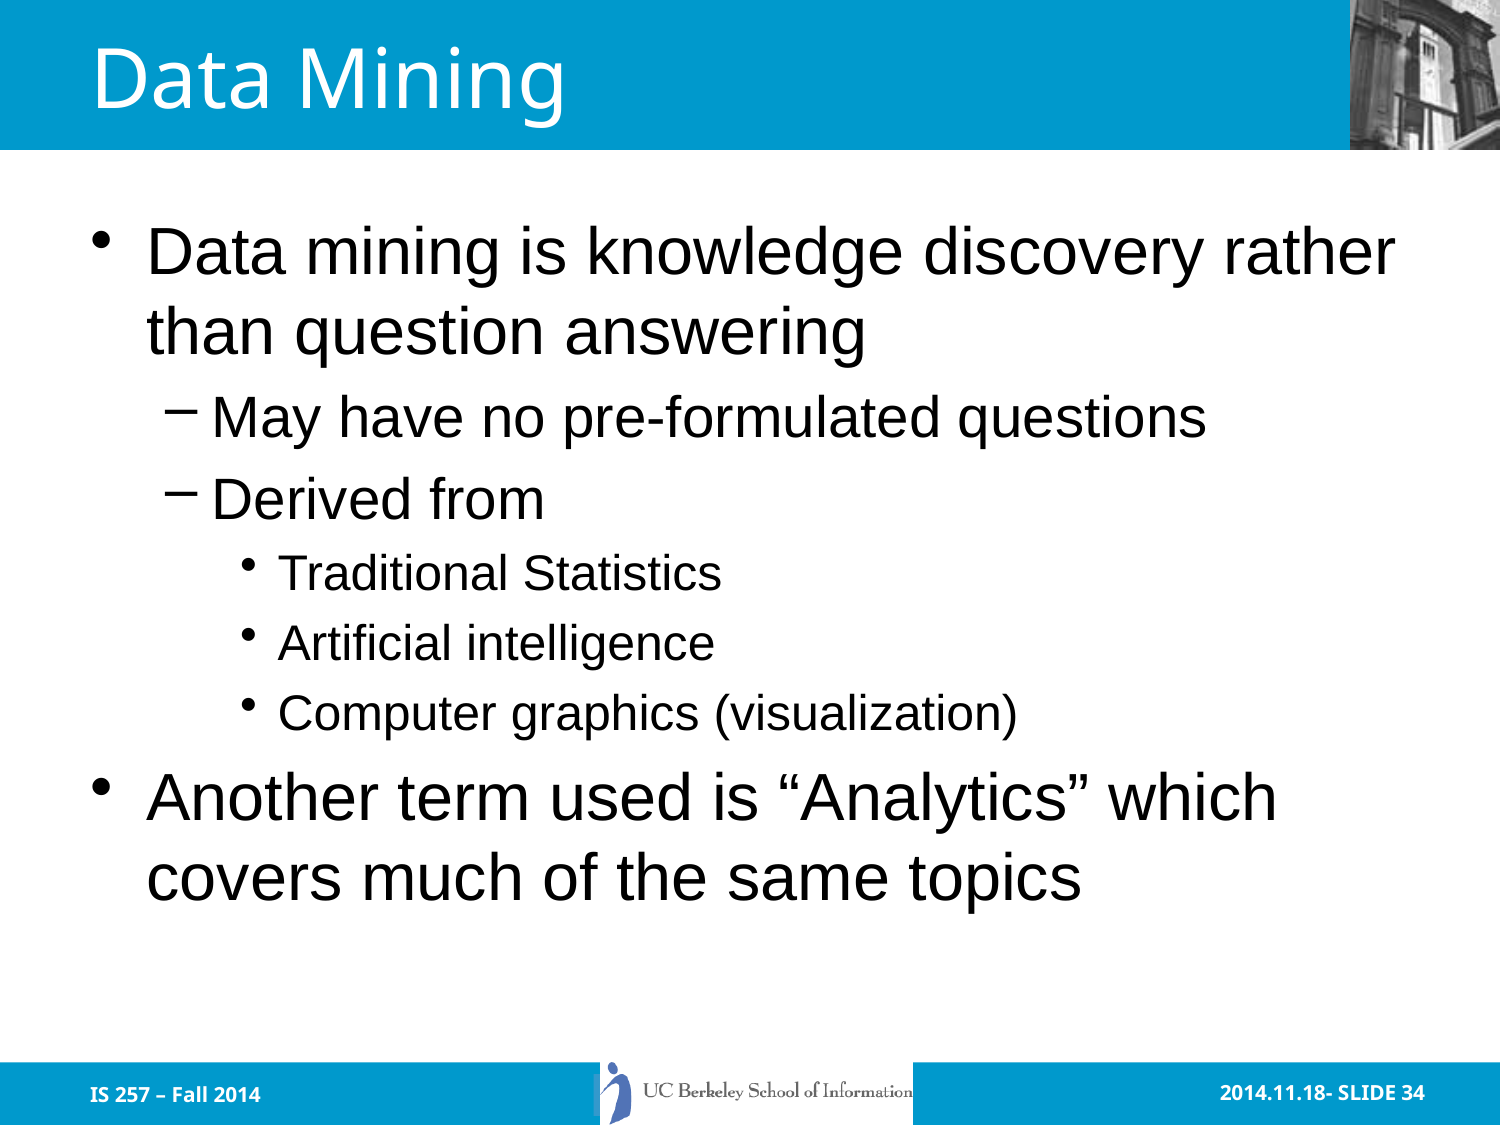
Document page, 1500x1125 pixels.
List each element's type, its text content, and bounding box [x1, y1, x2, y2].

picture [594, 1062, 912, 1125]
list Data mining is knowledge discovery rather than question answering May have no pre-formulated questions Derived from Traditional Statistics Artificial intelligence Computer graphics (visualization) Another term used is “Analytics” which covers much of the same topics [75, 200, 1425, 1013]
picture [1351, 0, 1500, 150]
slide_number IS 257 – Fall 2014 [75, 1062, 388, 1125]
title Data Mining [75, 0, 1350, 150]
